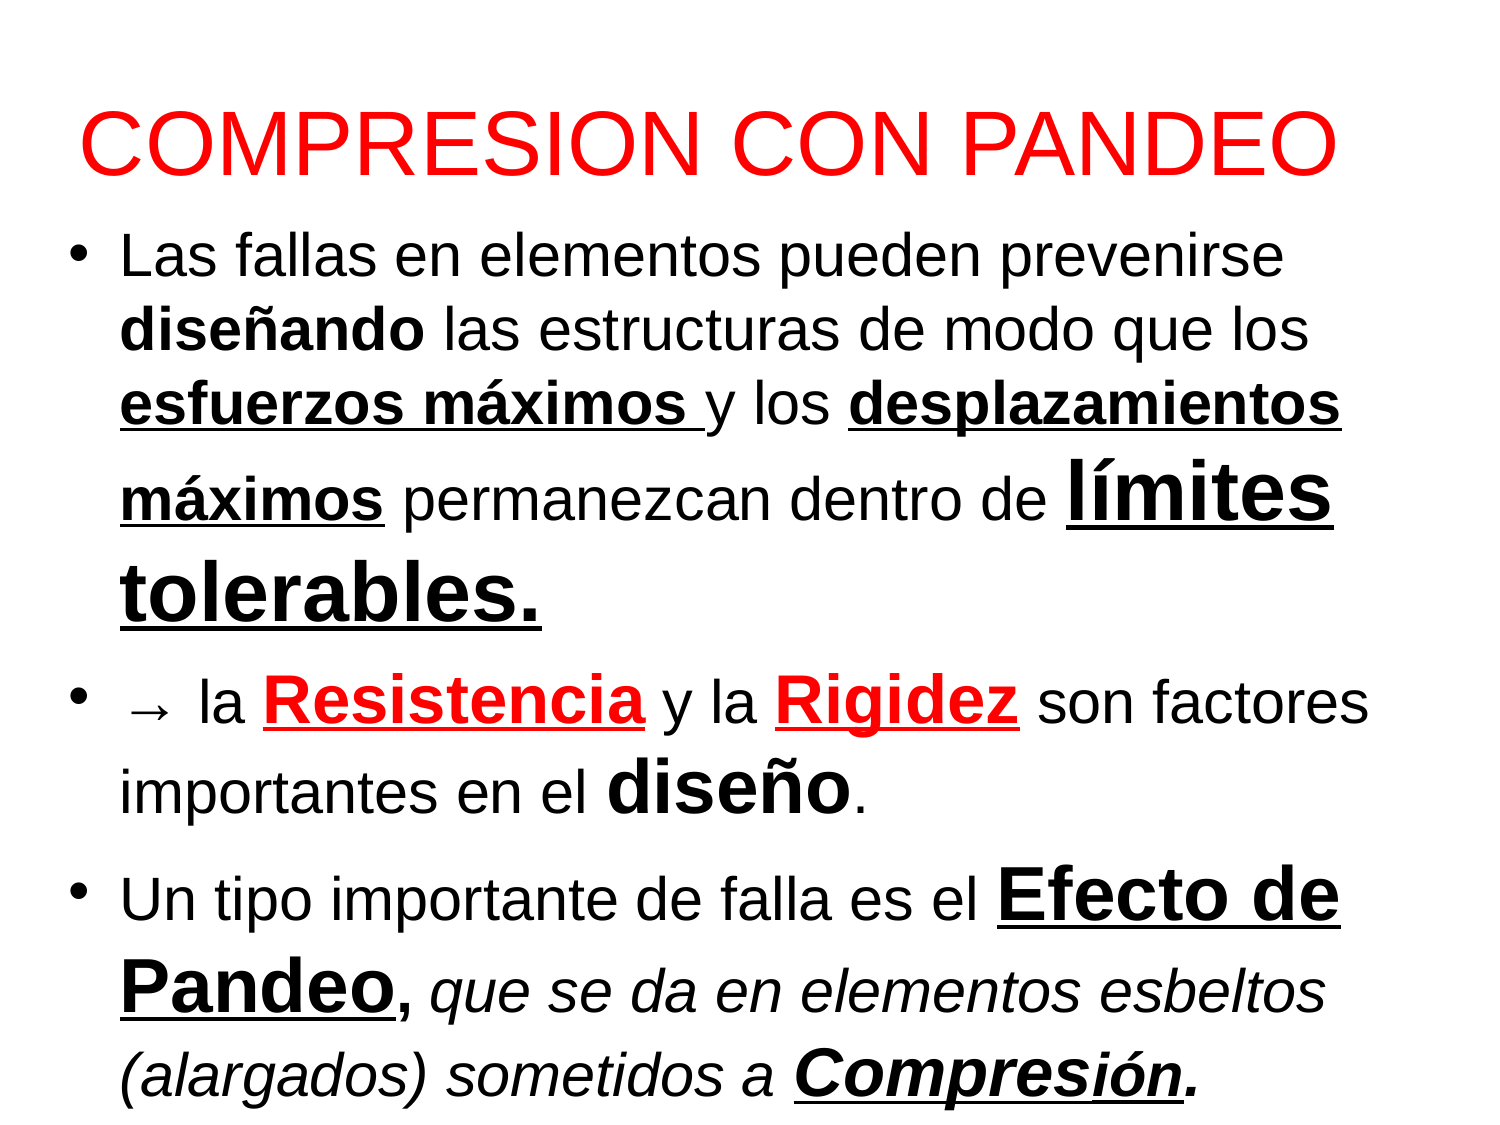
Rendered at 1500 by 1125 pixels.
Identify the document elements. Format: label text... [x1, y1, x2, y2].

list Las fallas en elementos pueden prevenirse diseñando las estructuras de modo que los esfuerzos máximos y los desplazamientos máximos permanezcan dentro de límites tolerables. → la Resistencia y la Rigidez son factores importantes en el diseño. Un tipo importante de falla es el Efecto de Pandeo, que se da en elementos esbeltos (alargados) sometidos a Compresión. [53, 208, 1483, 1125]
title COMPRESION CON PANDEO [35, 45, 1386, 233]
